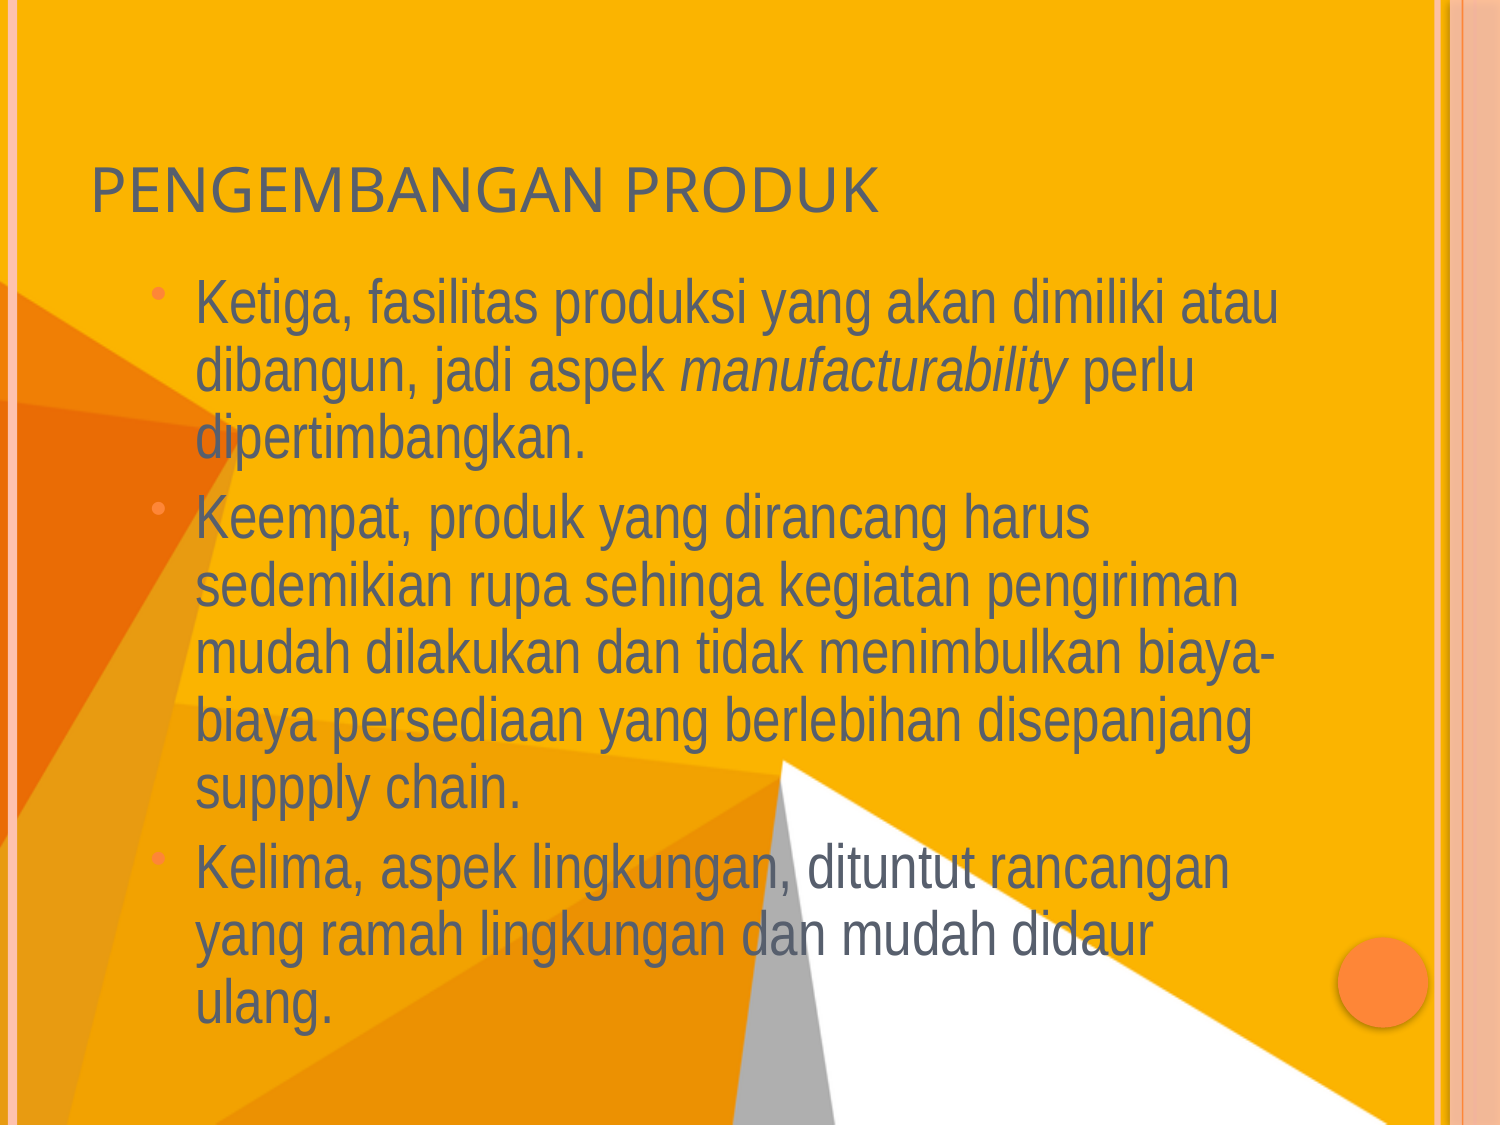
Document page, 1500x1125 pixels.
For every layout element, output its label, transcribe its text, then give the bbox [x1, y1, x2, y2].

picture [1441, 0, 1449, 1125]
picture [0, 0, 7, 1125]
list Ketiga, fasilitas produksi yang akan dimiliki atau dibangun, jadi aspek manufacturability perlu dipertimbangkan. Keempat, produk yang dirancang harus sedemikian rupa sehinga kegiatan pengiriman mudah dilakukan dan tidak menimbulkan biaya-biaya persediaan yang berlebihan disepanjang suppply chain. Kelima, aspek lingkungan, dituntut rancangan yang ramah lingkungan dan mudah didaur ulang. [74, 262, 1301, 1063]
picture [18, 0, 1434, 1125]
title Pengembangan Produk [75, 45, 1300, 233]
